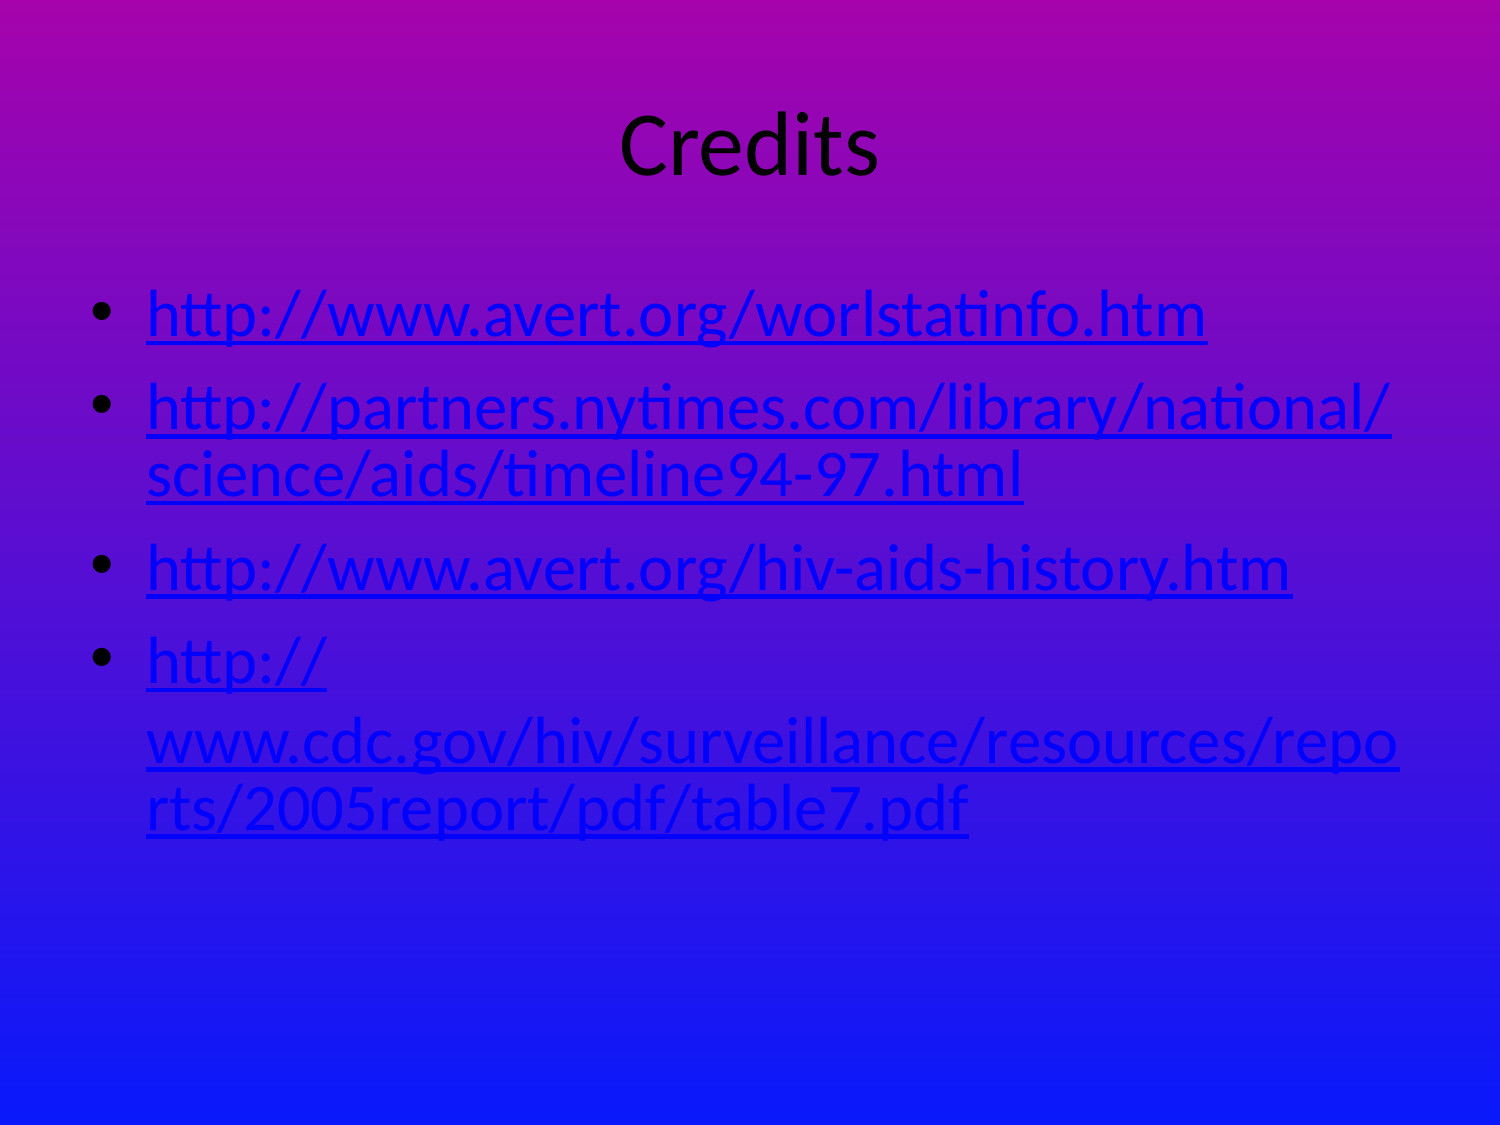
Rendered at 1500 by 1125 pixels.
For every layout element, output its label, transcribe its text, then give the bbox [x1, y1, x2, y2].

list http://www.avert.org/worlstatinfo.htm http://partners.nytimes.com/library/national/science/aids/timeline94-97.html http://www.avert.org/hiv-aids-history.htm http://www.cdc.gov/hiv/surveillance/resources/reports/2005report/pdf/table7.pdf [75, 262, 1425, 1005]
title Credits [75, 45, 1425, 233]
